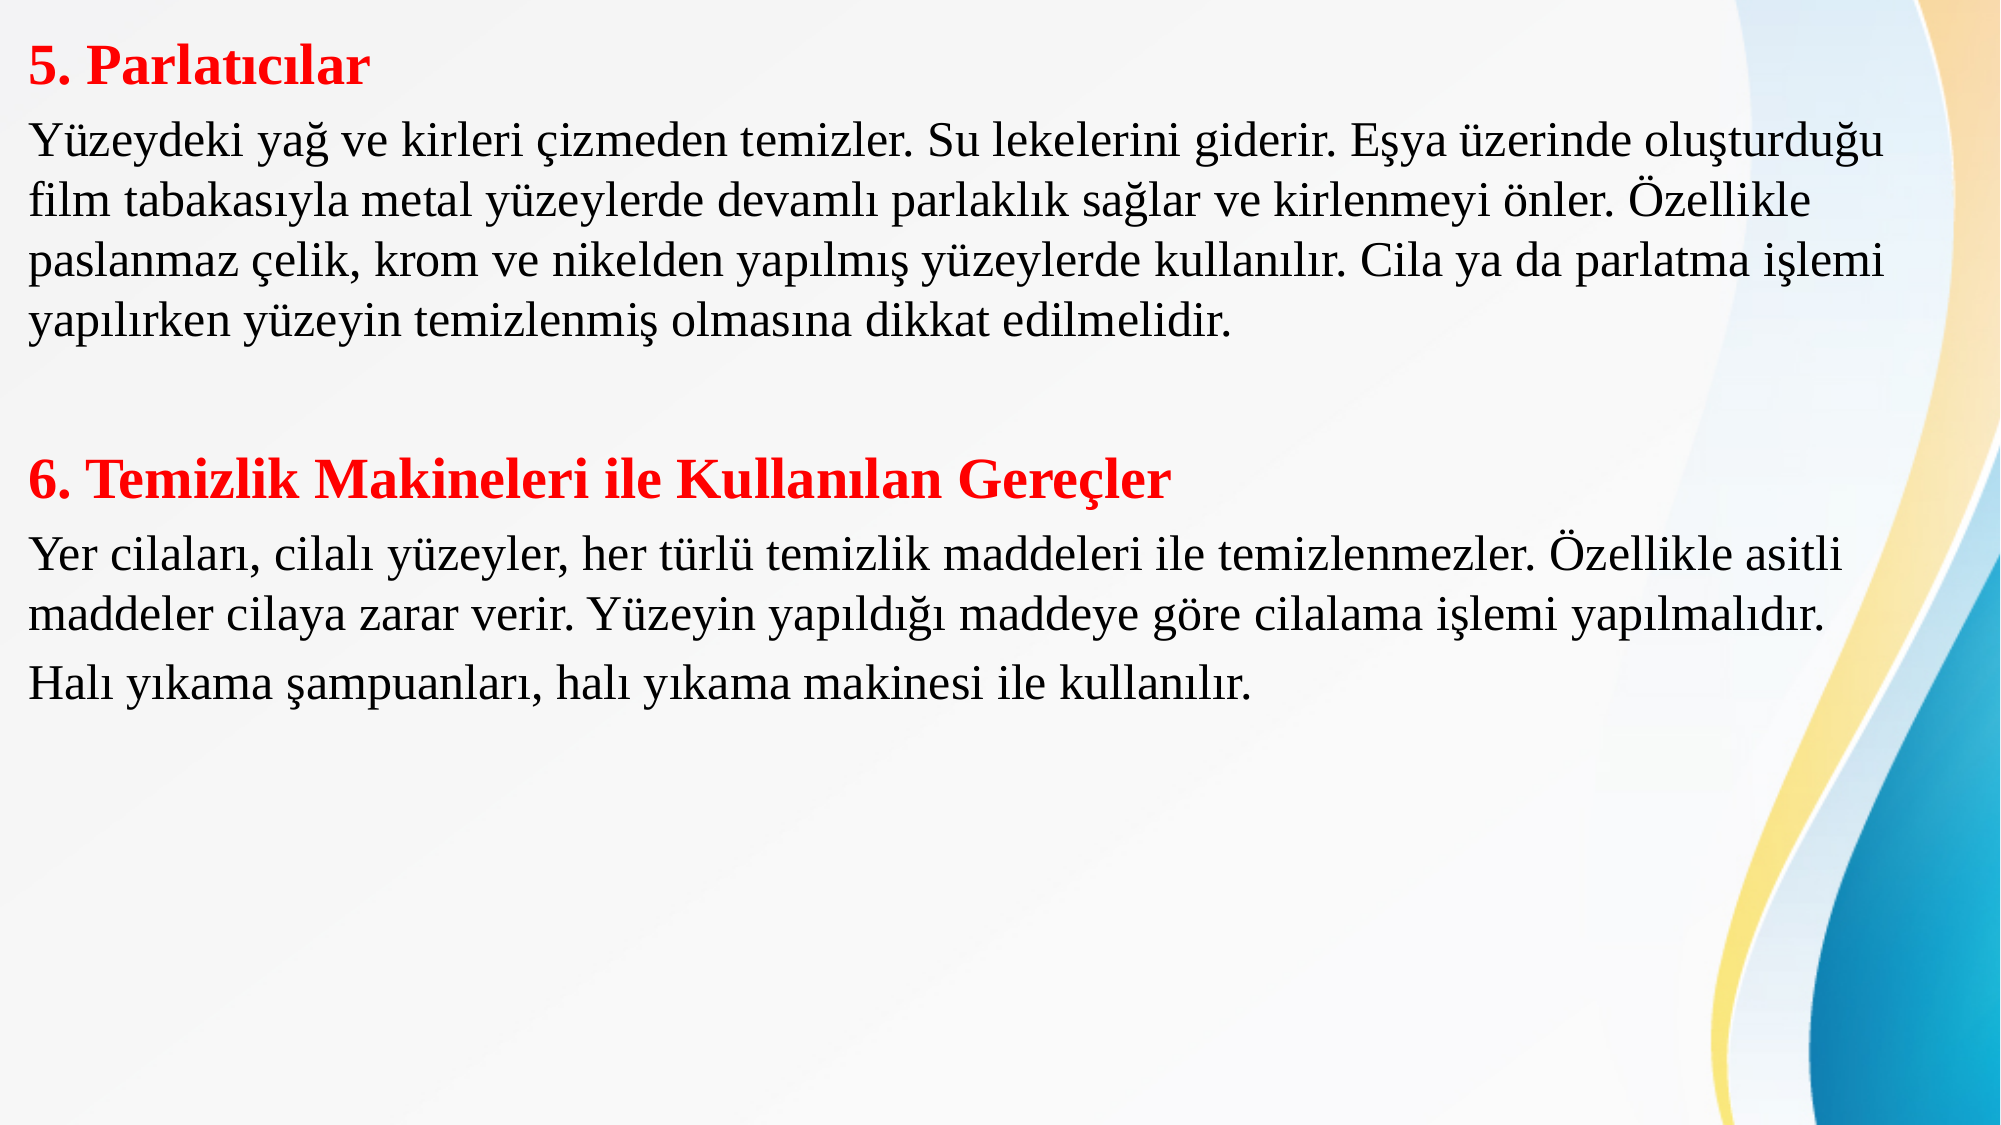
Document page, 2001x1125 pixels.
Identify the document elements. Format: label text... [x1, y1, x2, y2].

picture [0, 0, 2001, 1125]
list 5. Parlatıcılar Yüzeydeki yağ ve kirleri çizmeden temizler. Su lekelerini giderir. Eşya üzerinde oluşturduğu film tabakasıyla metal yüzeylerde devamlı parlaklık sağlar ve kirlenmeyi önler. Özellikle paslanmaz çelik, krom ve nikelden yapılmış yüzeylerde kullanılır. Cila ya da parlatma işlemi yapılırken yüzeyin temizlenmiş olmasına dikkat edilmelidir. 6. Temizlik Makineleri ile Kullanılan Gereçler Yer cilaları, cilalı yüzeyler, her türlü temizlik maddeleri ile temizlenmezler. Özellikle asitli maddeler cilaya zarar verir. Yüzeyin yapıldığı maddeye göre cilalama işlemi yapılmalıdır. Halı yıkama şampuanları, halı yıkama makinesi ile kullanılır. [13, 18, 1978, 1075]
